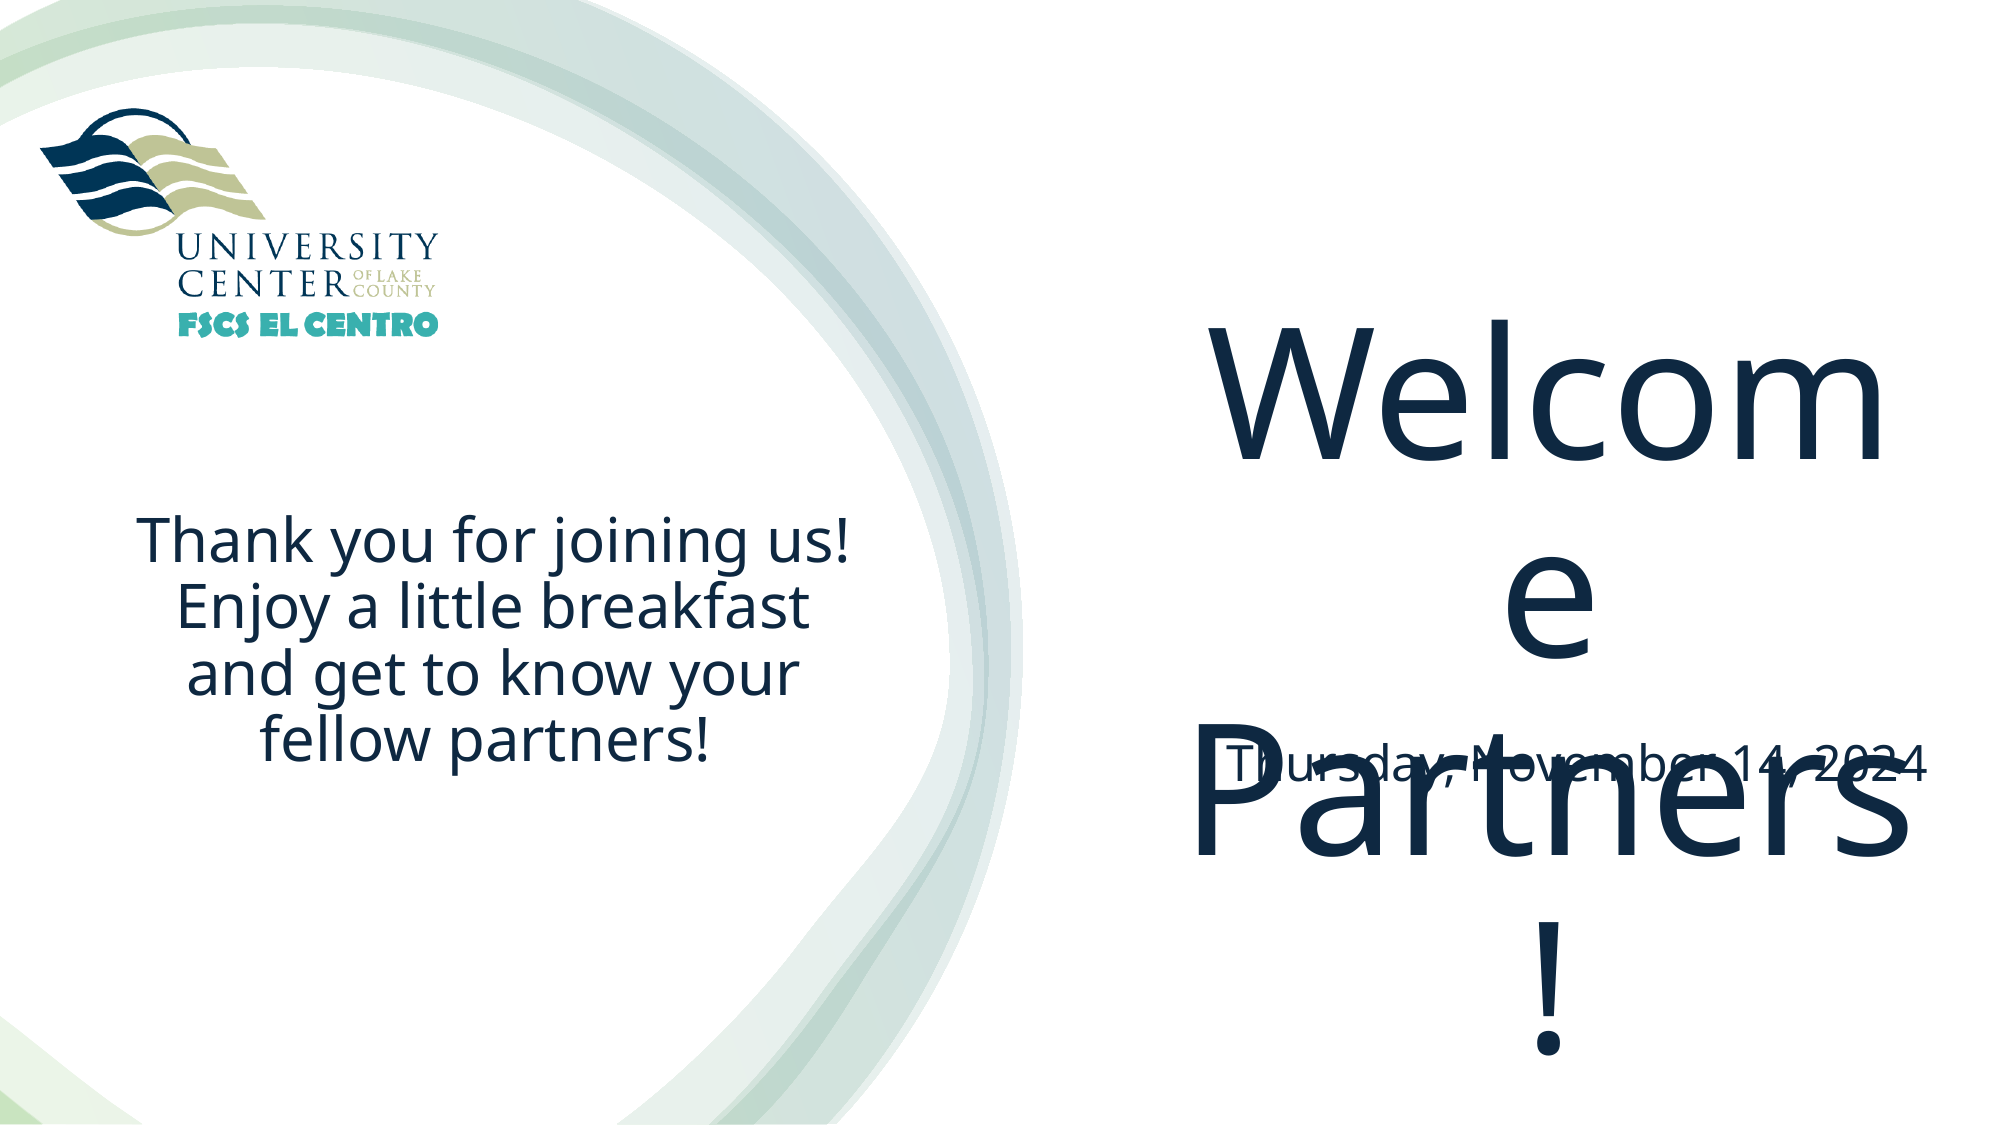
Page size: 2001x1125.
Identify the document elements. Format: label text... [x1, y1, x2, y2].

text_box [0, 0, 1024, 1125]
title Welcome Partners! [1155, 294, 1944, 405]
subtitle Thursday, November 14, 2024 [1211, 729, 2000, 801]
text_box [1024, 0, 2000, 1125]
